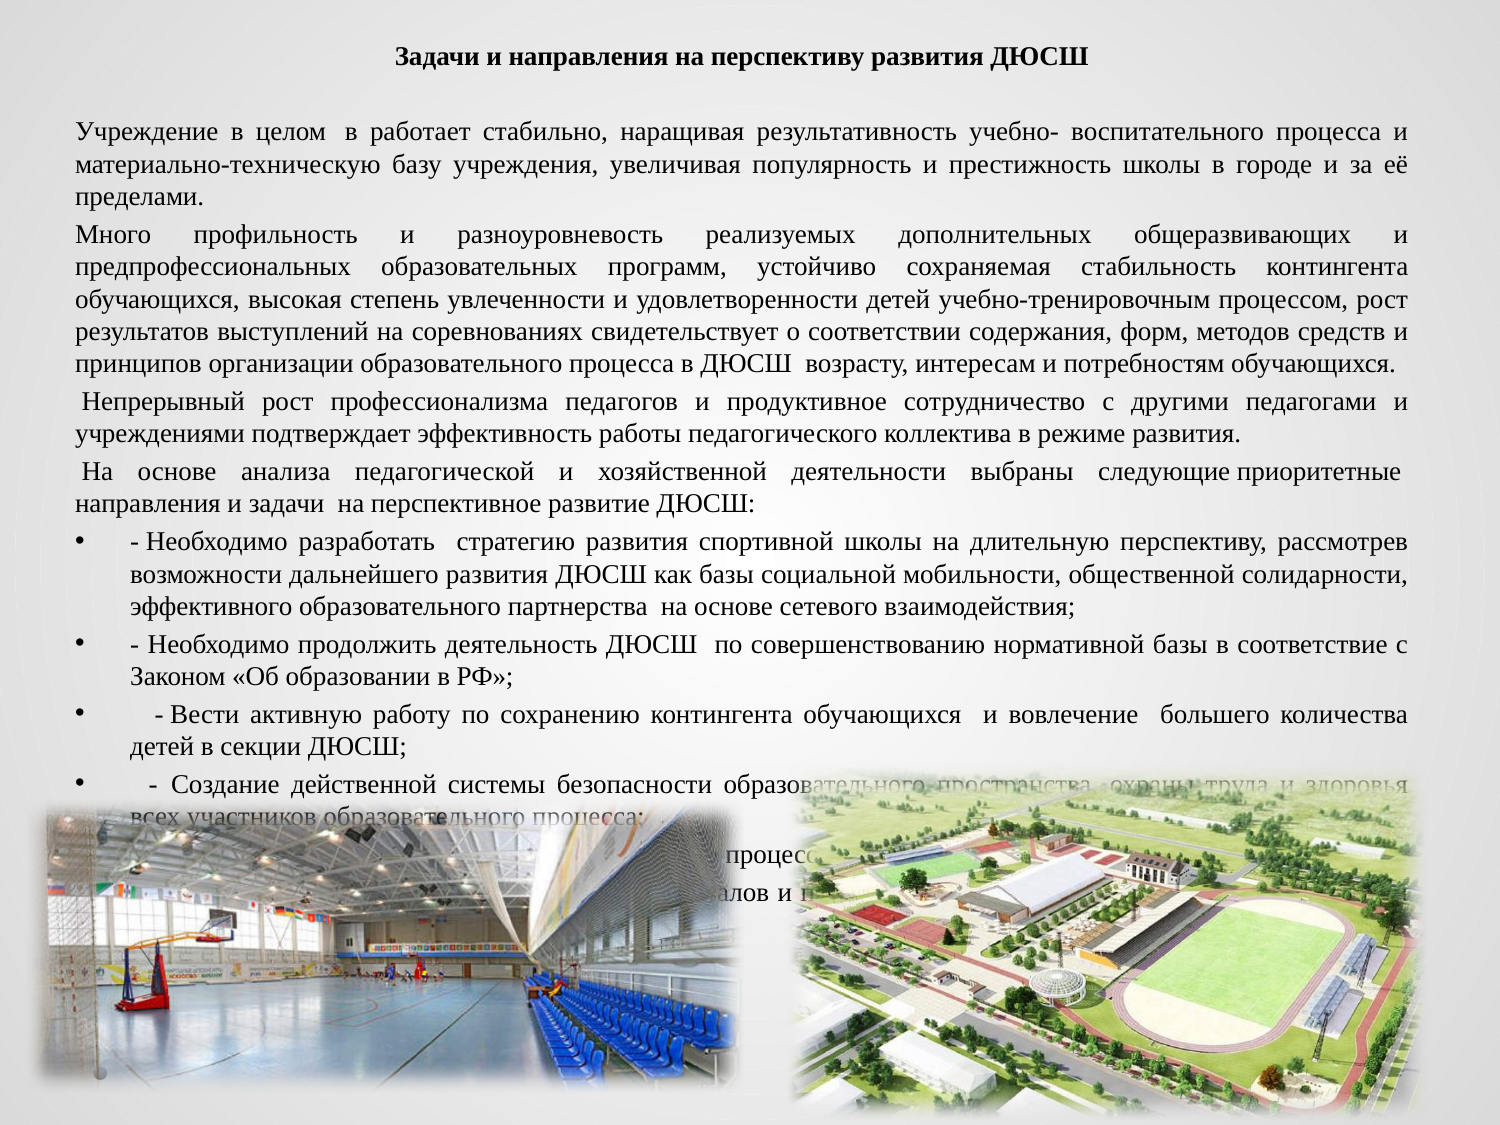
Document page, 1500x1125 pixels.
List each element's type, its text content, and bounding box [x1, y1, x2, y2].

list Задачи и направления на перспективу развития ДЮСШ Учреждение в целом в работает стабильно, наращивая результативность учебно- воспитательного процесса и материально-техническую базу учреждения, увеличивая популярность и престижность школы в городе и за её пределами. Много профильность и разноуровневость реализуемых дополнительных общеразвивающих и предпрофессиональных образовательных программ, устойчиво сохраняемая стабильность контингента обучающихся, высокая степень увлеченности и удовлетворенности детей учебно-тренировочным процессом, рост результатов выступлений на соревнованиях свидетельствует о соответствии содержания, форм, методов средств и принципов организации образовательного процесса в ДЮСШ возрасту, интересам и потребностям обучающихся. Непрерывный рост профессионализма педагогов и продуктивное сотрудничество с другими педагогами и учреждениями подтверждает эффективность работы педагогического коллектива в режиме развития. На основе анализа педагогической и хозяйственной деятельности выбраны следующие приоритетные направления и задачи на перспективное развитие ДЮСШ: - Необходимо разработать стратегию развития спортивной школы на длительную перспективу, рассмотрев возможности дальнейшего развития ДЮСШ как базы социальной мобильности, общественной солидарности, эффективного образовательного партнерства на основе сетевого взаимодействия; - Необходимо продолжить деятельность ДЮСШ по совершенствованию нормативной базы в соответствие с Законом «Об образовании в РФ»; - Вести активную работу по сохранению контингента обучающихся и вовлечение большего количества детей в секции ДЮСШ; - Создание действенной системы безопасности образовательного пространства, охраны труда и здоровья всех участников образовательного процесса; - Развитие кадрового обеспечения педагогического процесса для развития и процветания школы; - Необходим ремонт и оснащение спортивных залов и помещений ДЮСШ в соответствии с требованиями нового времени. [60, 30, 1424, 1005]
picture [25, 798, 745, 1095]
picture [785, 759, 1429, 1123]
